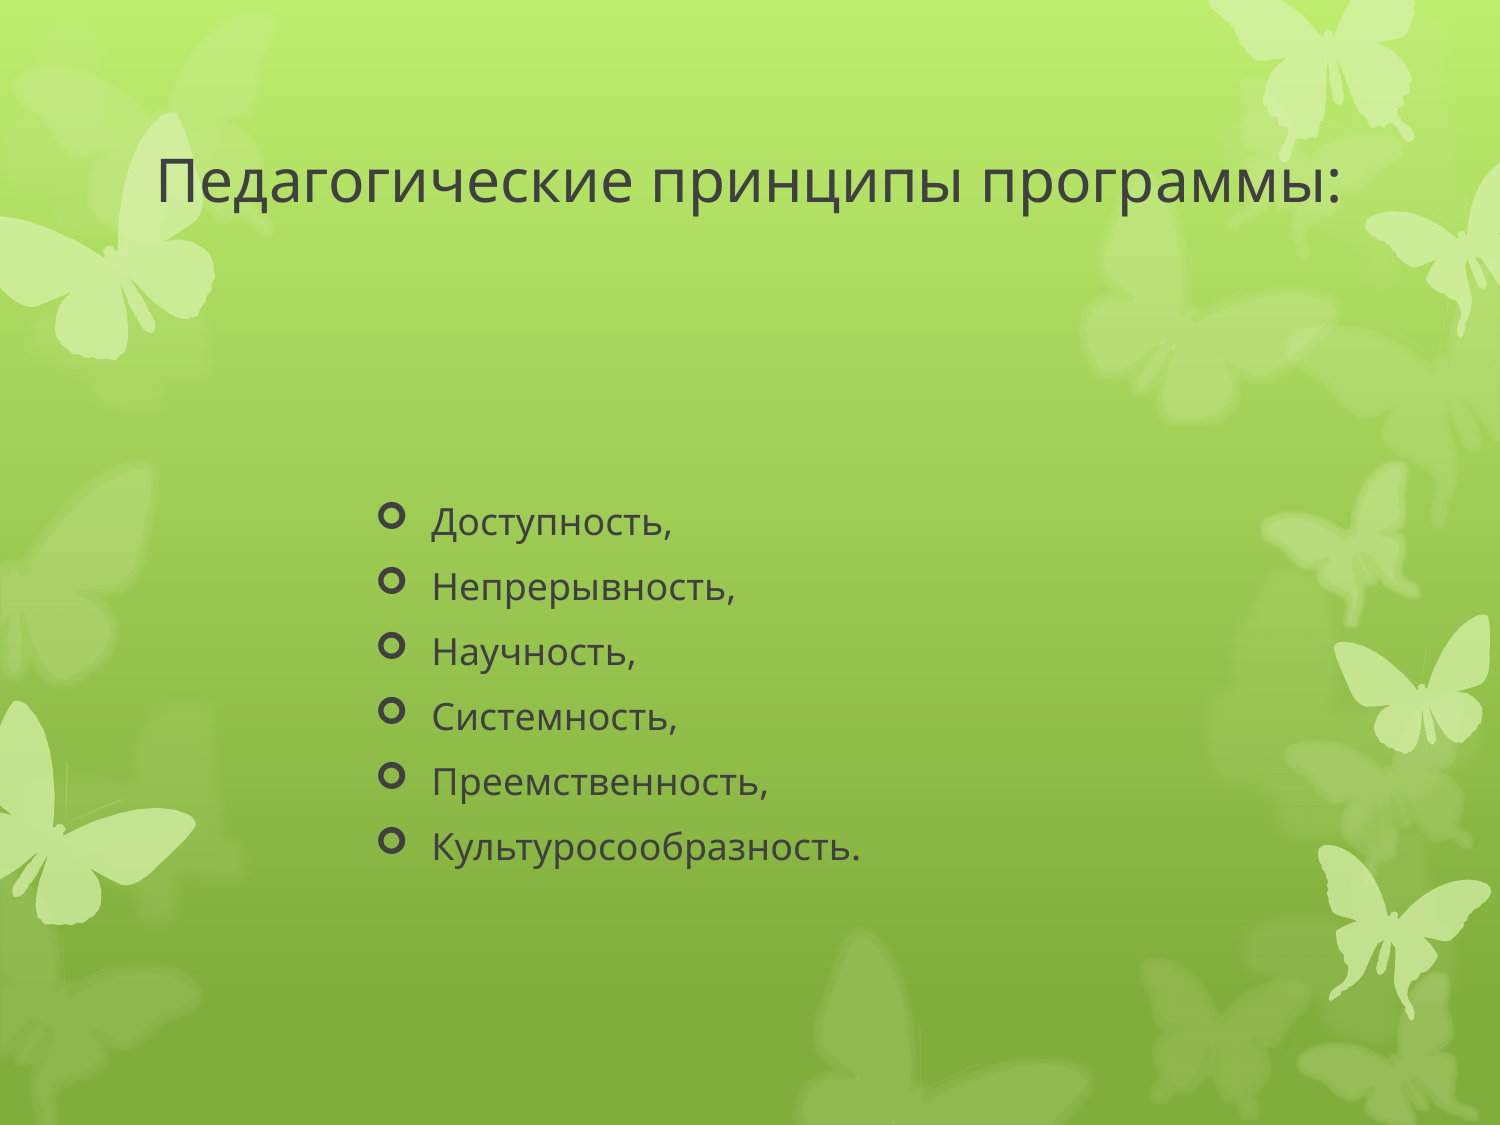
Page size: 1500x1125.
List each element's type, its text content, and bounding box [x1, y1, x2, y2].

title Педагогические принципы программы: [74, 101, 1426, 256]
list Доступность, Непрерывность, Научность, Системность, Преемственность, Культуросообразность. [359, 349, 1105, 1017]
